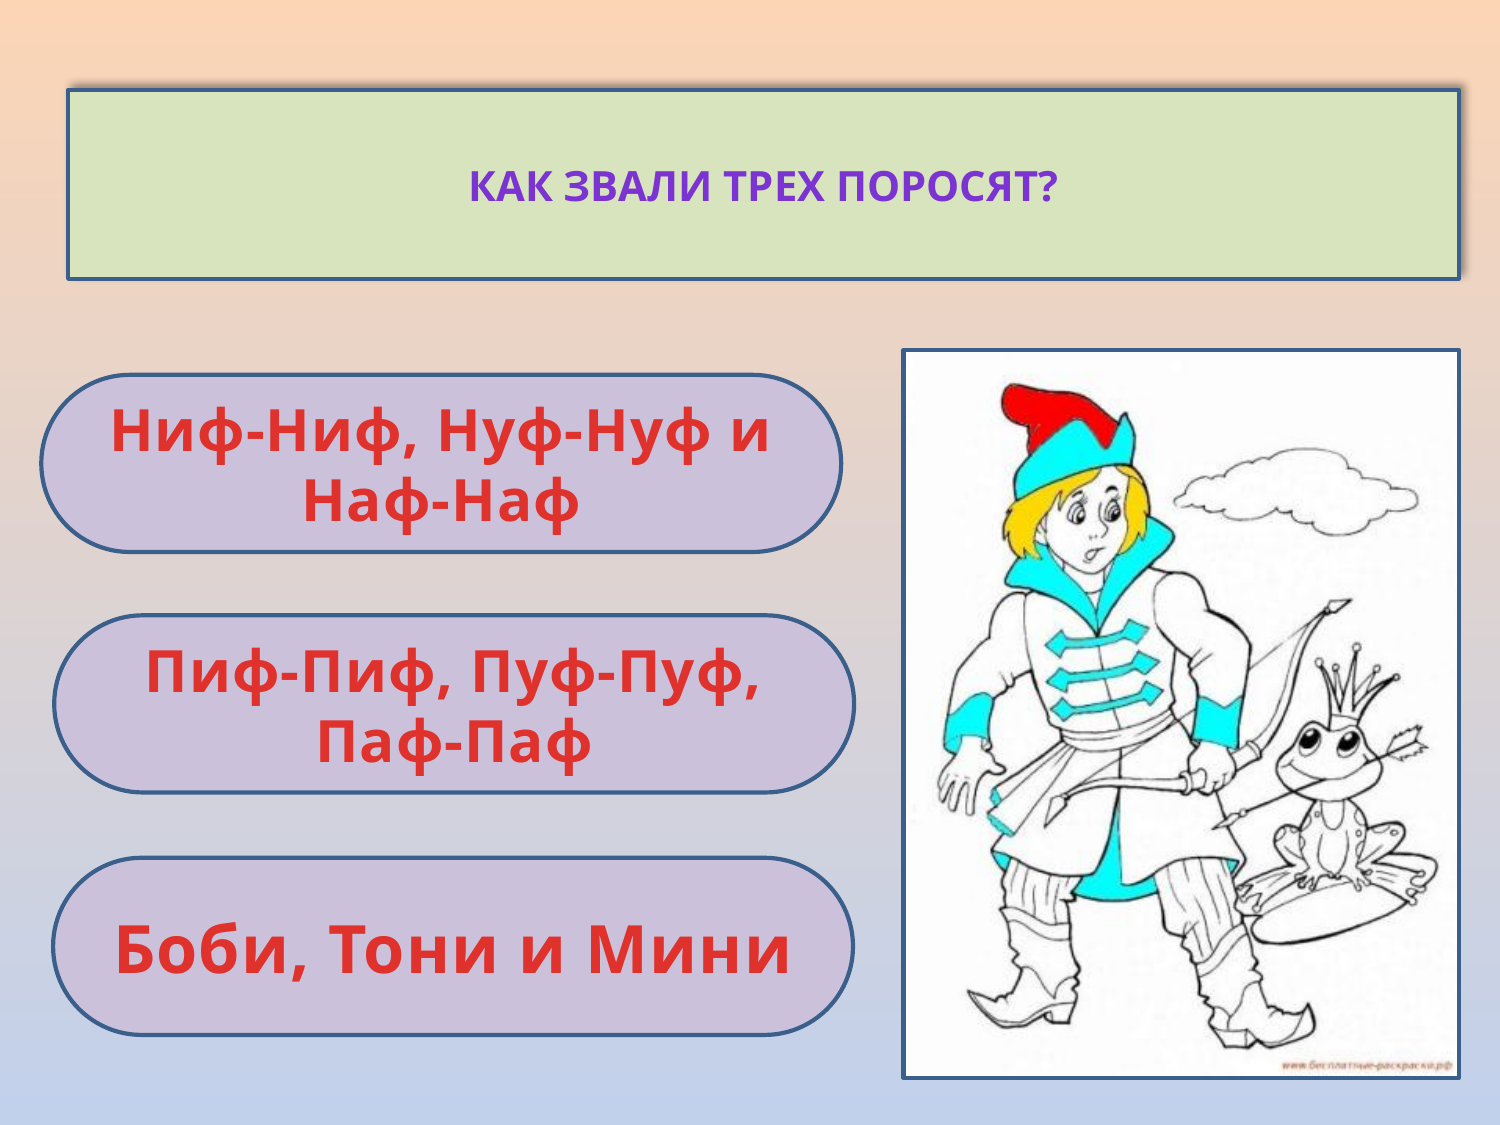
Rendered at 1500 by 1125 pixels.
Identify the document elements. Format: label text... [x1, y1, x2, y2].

text_box Как звали трех поросят? [66, 88, 1461, 281]
text_box Пиф-Пиф, Пуф-Пуф, Паф-Паф [52, 613, 857, 795]
text_box Боби, Тони и Мини [50, 855, 856, 1038]
text_box Ниф-Ниф, Нуф-Нуф и Наф-Наф [39, 372, 844, 555]
text_box [901, 348, 1461, 1080]
